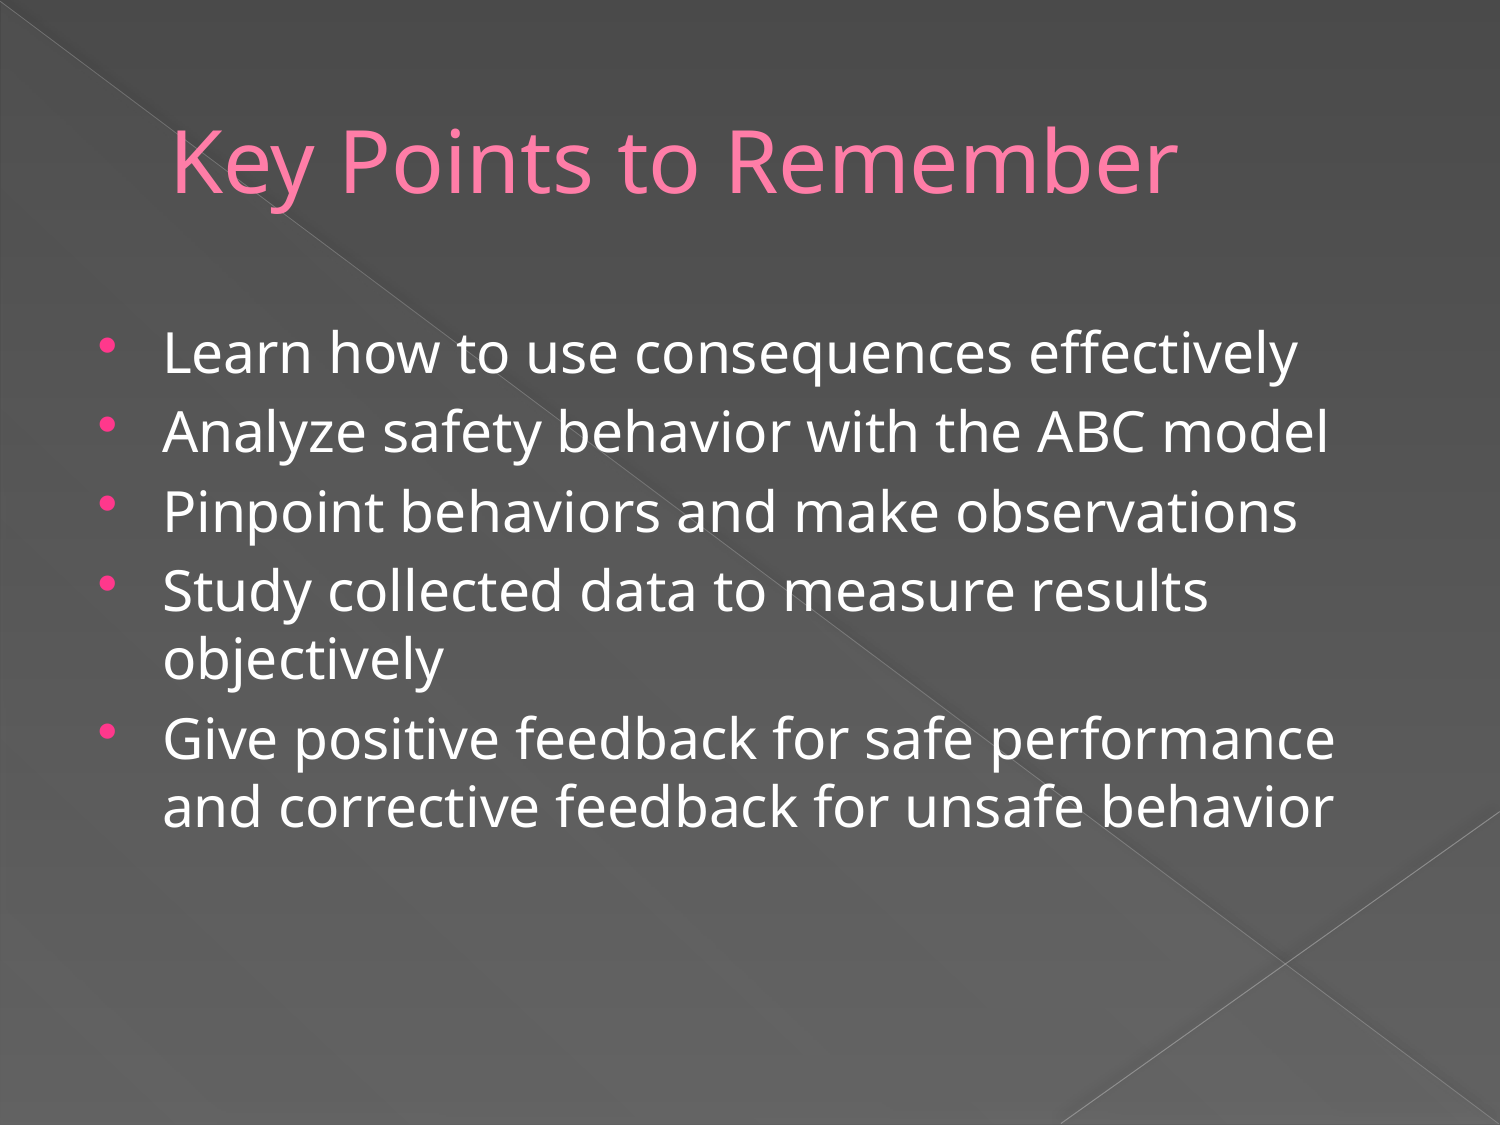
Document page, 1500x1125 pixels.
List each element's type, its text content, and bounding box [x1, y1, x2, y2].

list Learn how to use consequences effectively Analyze safety behavior with the ABC model Pinpoint behaviors and make observations Study collected data to measure results objectively Give positive feedback for safe performance and corrective feedback for unsafe behavior [75, 308, 1425, 1059]
title Key Points to Remember [75, 43, 1425, 274]
